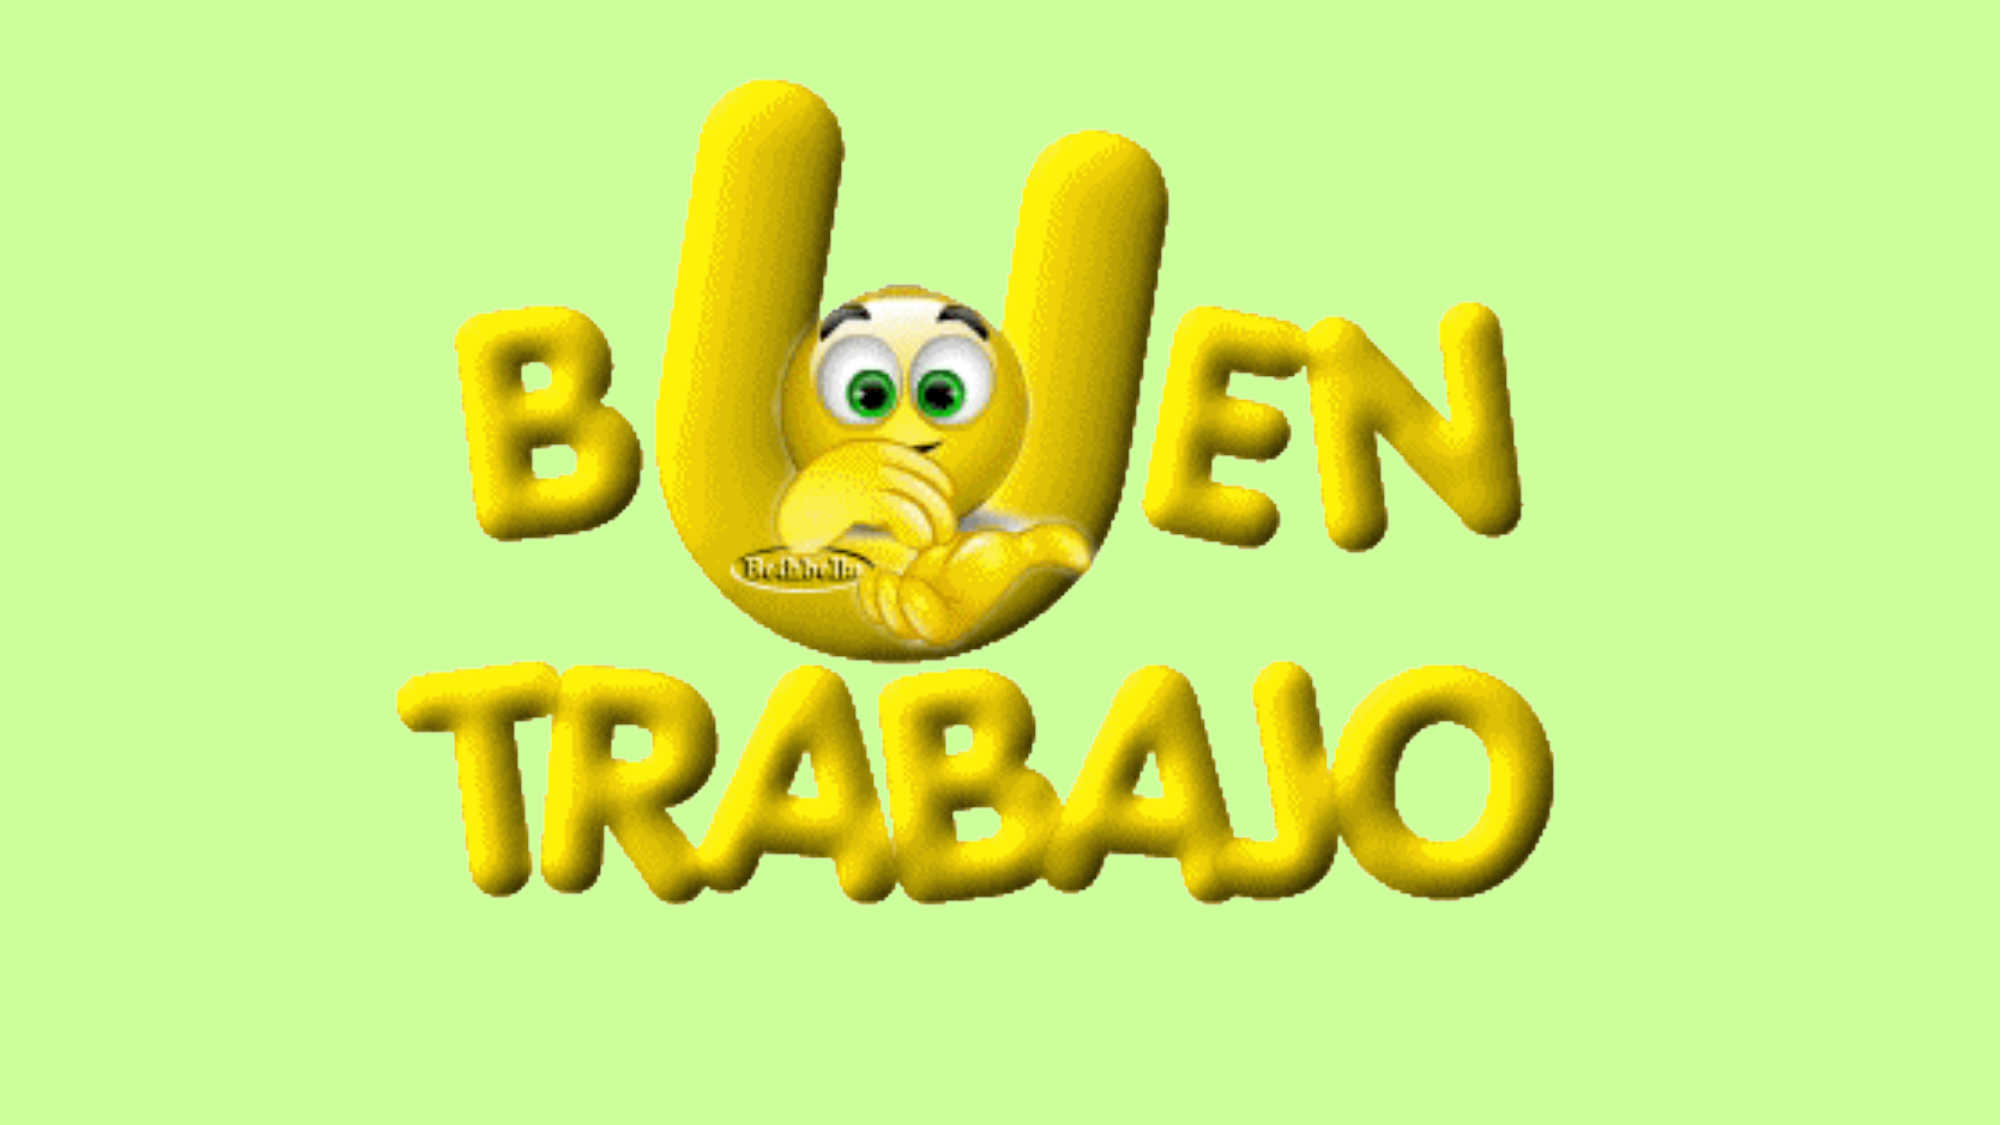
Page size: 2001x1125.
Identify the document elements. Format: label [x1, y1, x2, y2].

picture [394, 77, 1559, 911]
